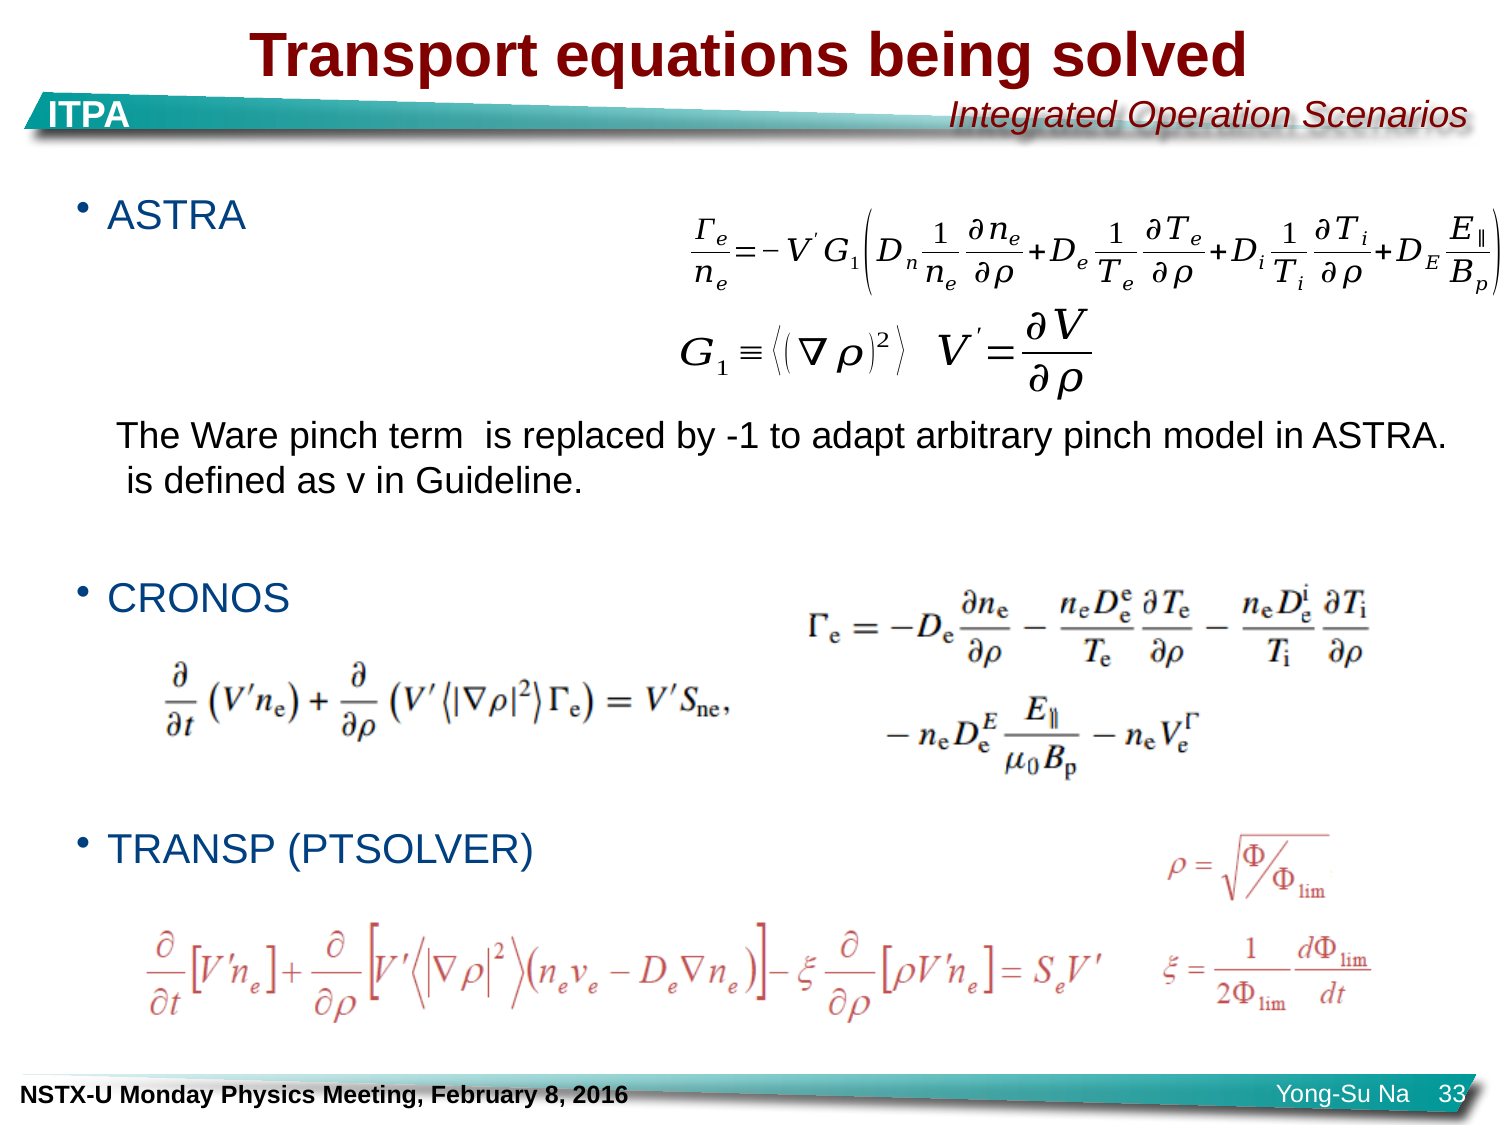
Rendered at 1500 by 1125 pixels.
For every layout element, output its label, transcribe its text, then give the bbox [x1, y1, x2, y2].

text_box Transport equations being solved [12, 6, 1488, 102]
picture [1157, 924, 1385, 1024]
picture [123, 912, 1113, 1027]
picture [796, 567, 1404, 788]
picture [1157, 824, 1332, 918]
text_box TRANSP (PTSOLVER) [76, 822, 1158, 873]
text_box CRONOS [76, 571, 792, 622]
text_box ASTRA [76, 187, 1317, 238]
picture [123, 648, 739, 764]
